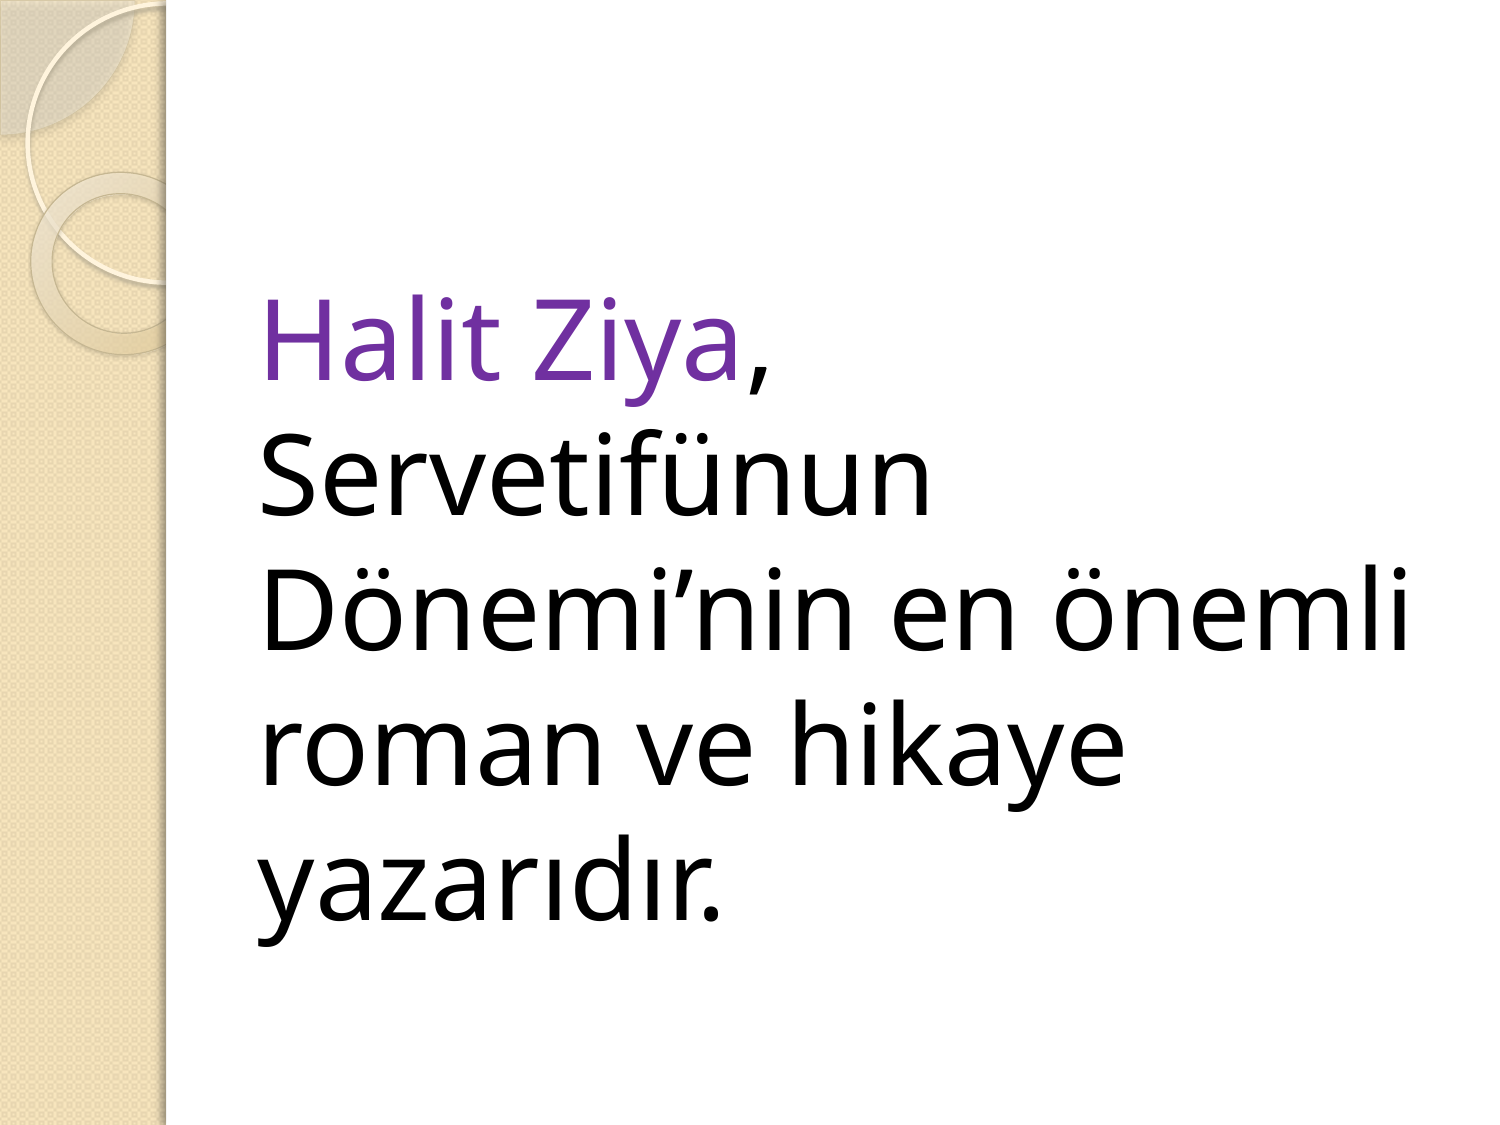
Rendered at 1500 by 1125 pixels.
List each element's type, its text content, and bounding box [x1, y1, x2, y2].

list Halit Ziya, Servetifünun Dönemi’nin en önemli roman ve hikaye yazarıdır. [183, 125, 1466, 1025]
